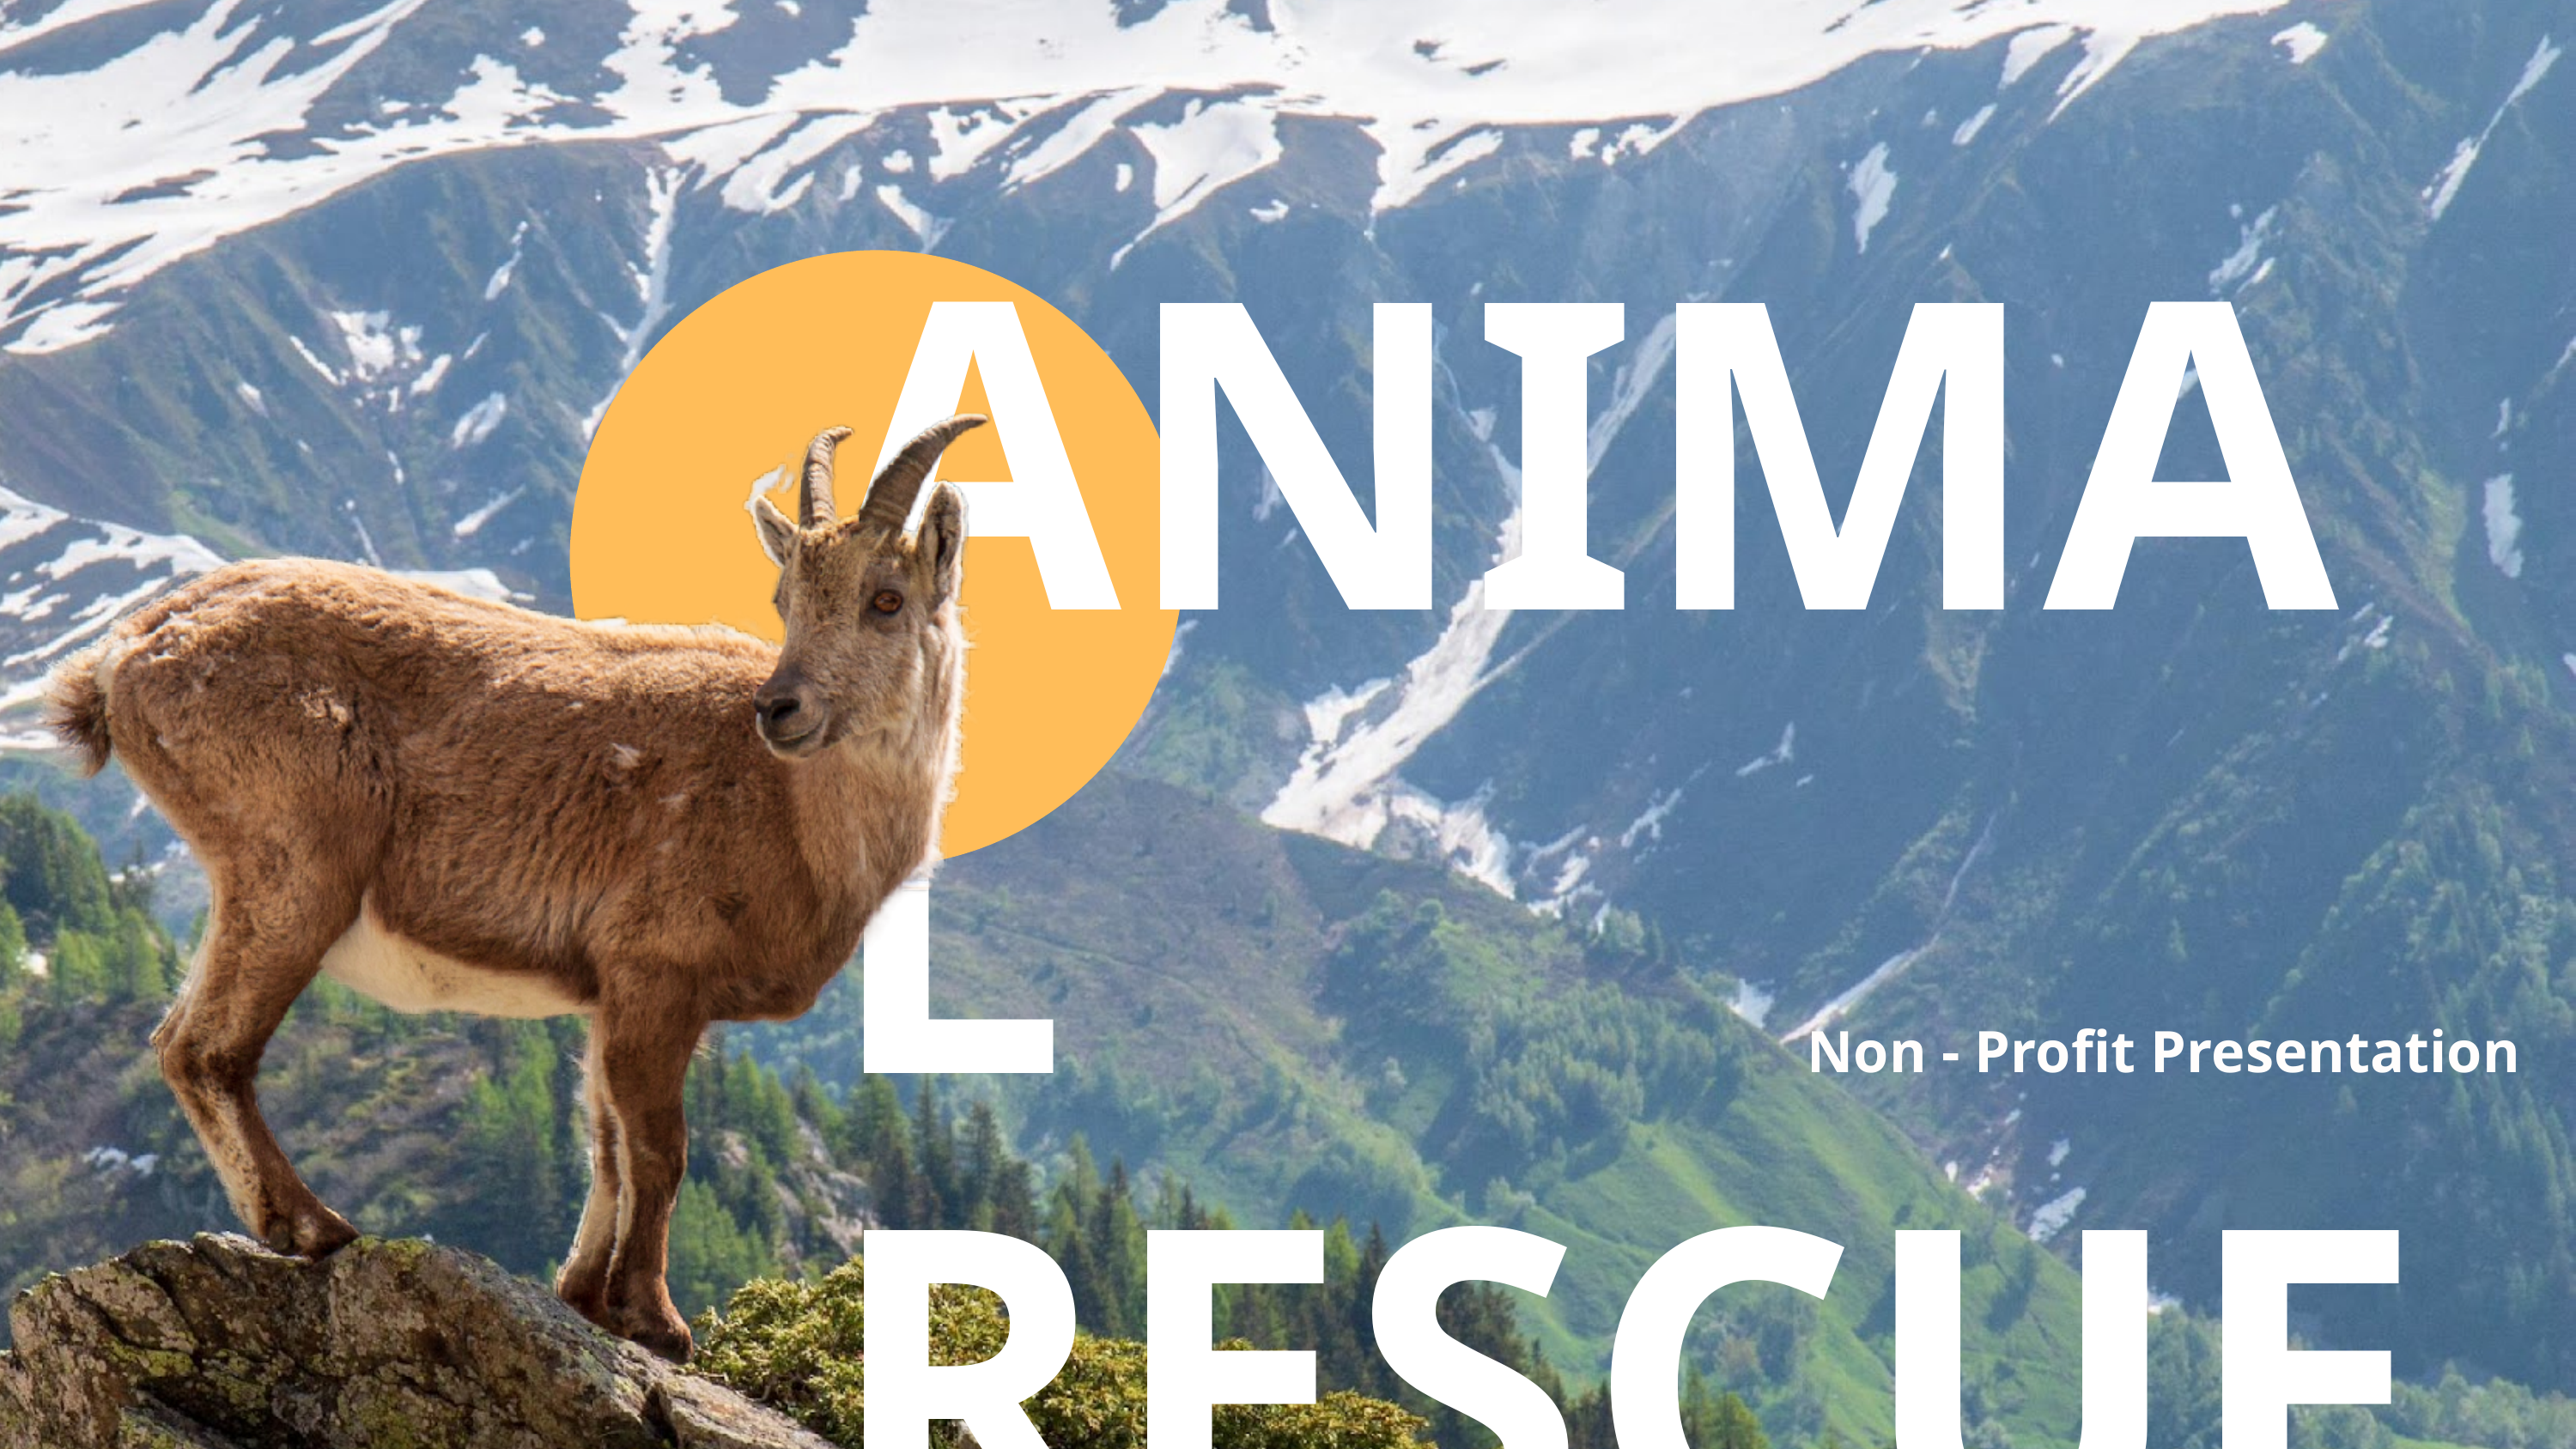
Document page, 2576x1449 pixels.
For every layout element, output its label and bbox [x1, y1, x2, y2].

picture [0, 0, 2576, 1449]
text_box [569, 250, 1184, 867]
